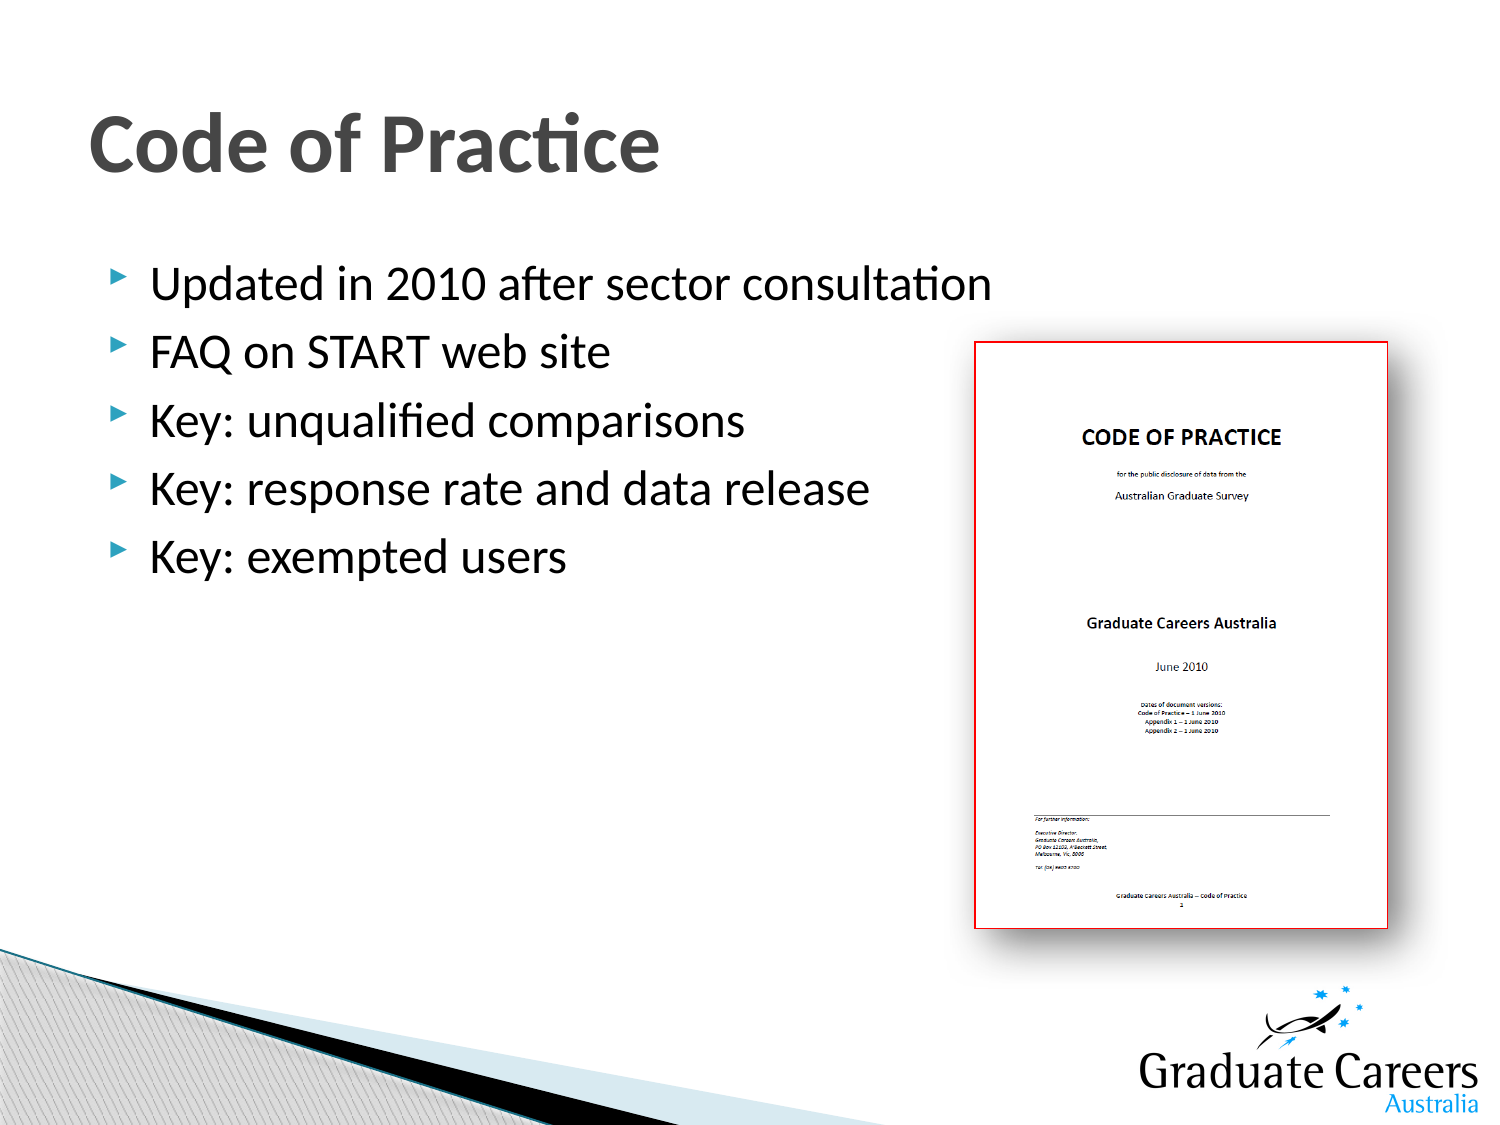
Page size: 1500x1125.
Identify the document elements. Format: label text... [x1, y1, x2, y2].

title Code of Practice [75, 45, 1425, 233]
list Updated in 2010 after sector consultation FAQ on START web site Key: unqualified comparisons Key: response rate and data release Key: exempted users [75, 243, 1425, 986]
picture [1113, 970, 1500, 1125]
picture [974, 341, 1389, 929]
